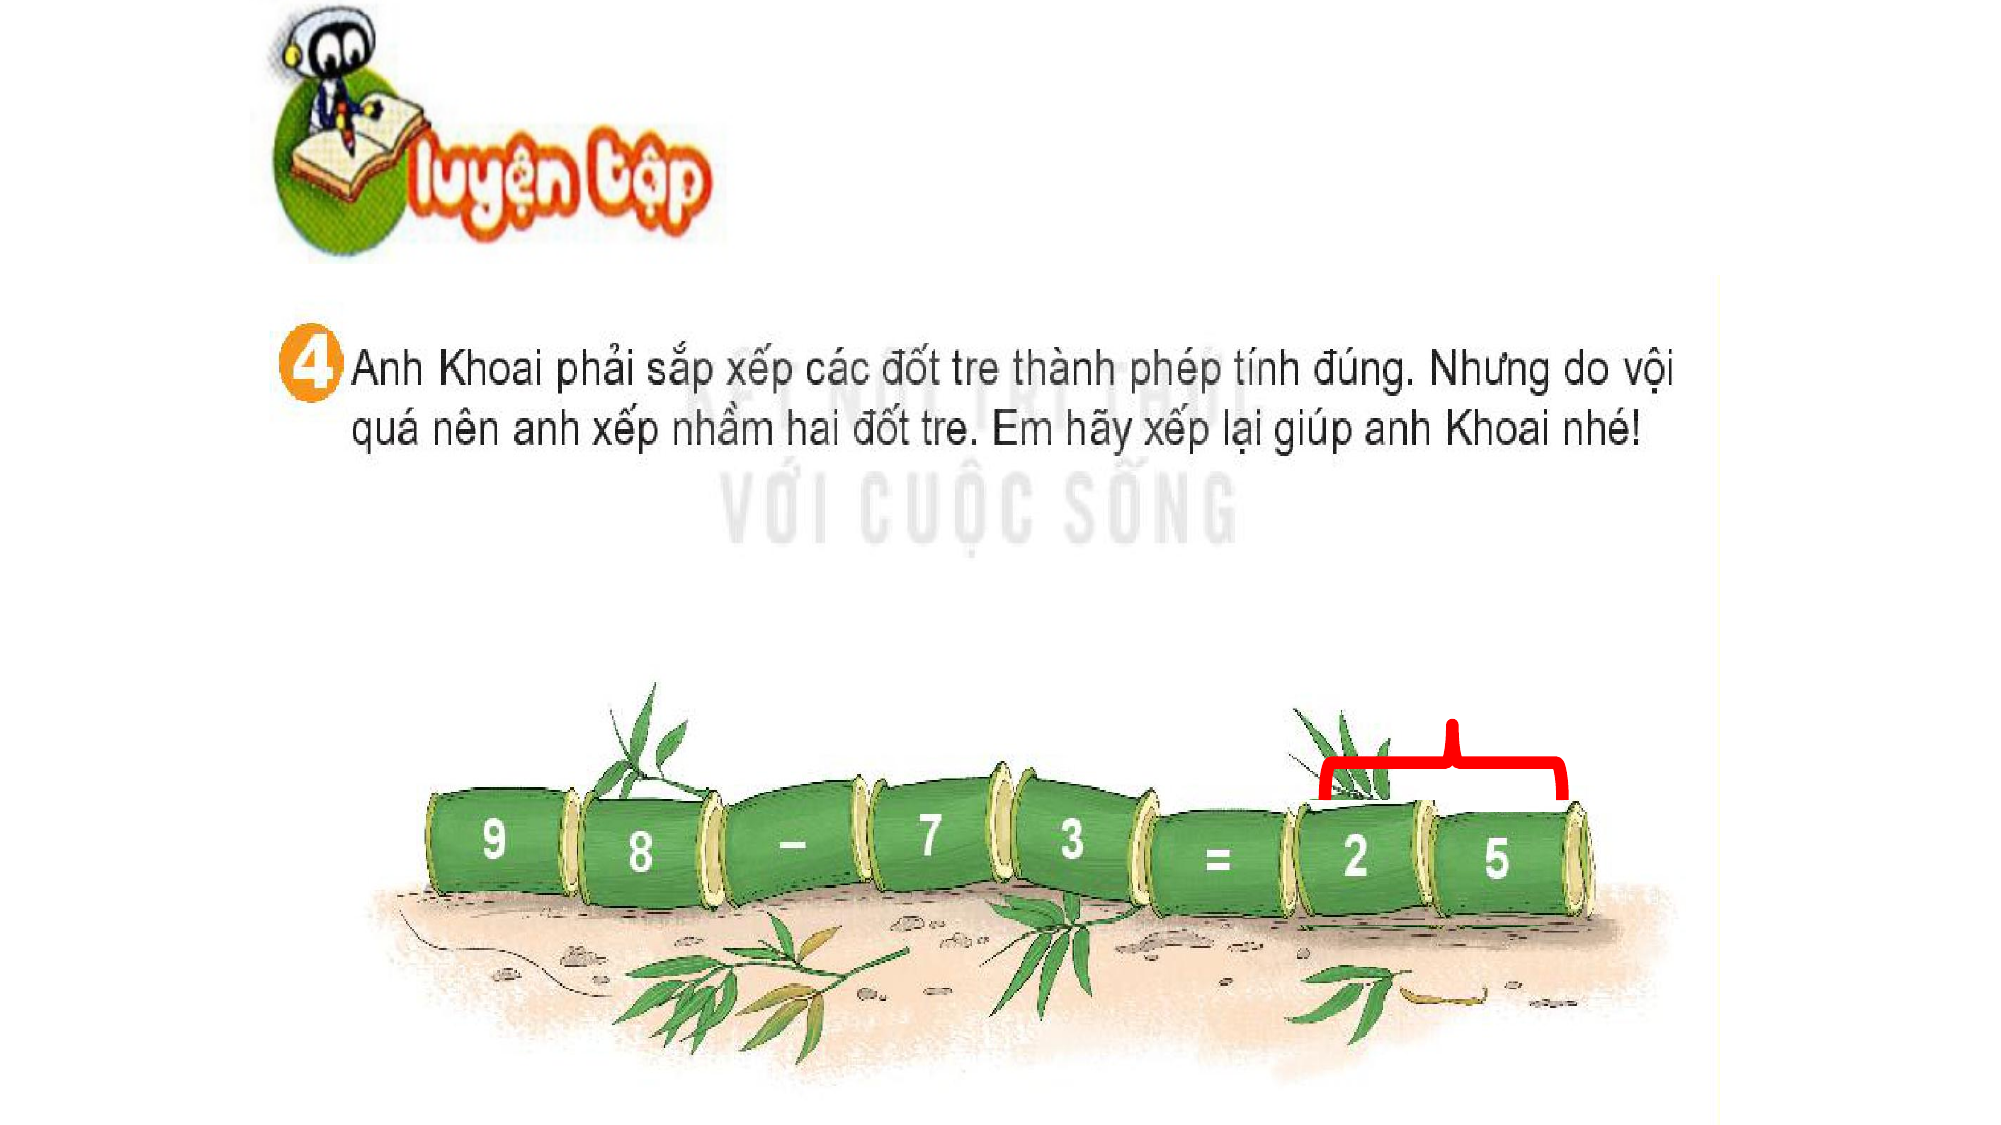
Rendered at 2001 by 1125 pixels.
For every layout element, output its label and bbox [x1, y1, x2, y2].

picture [262, 274, 1721, 1125]
picture [249, 0, 746, 264]
